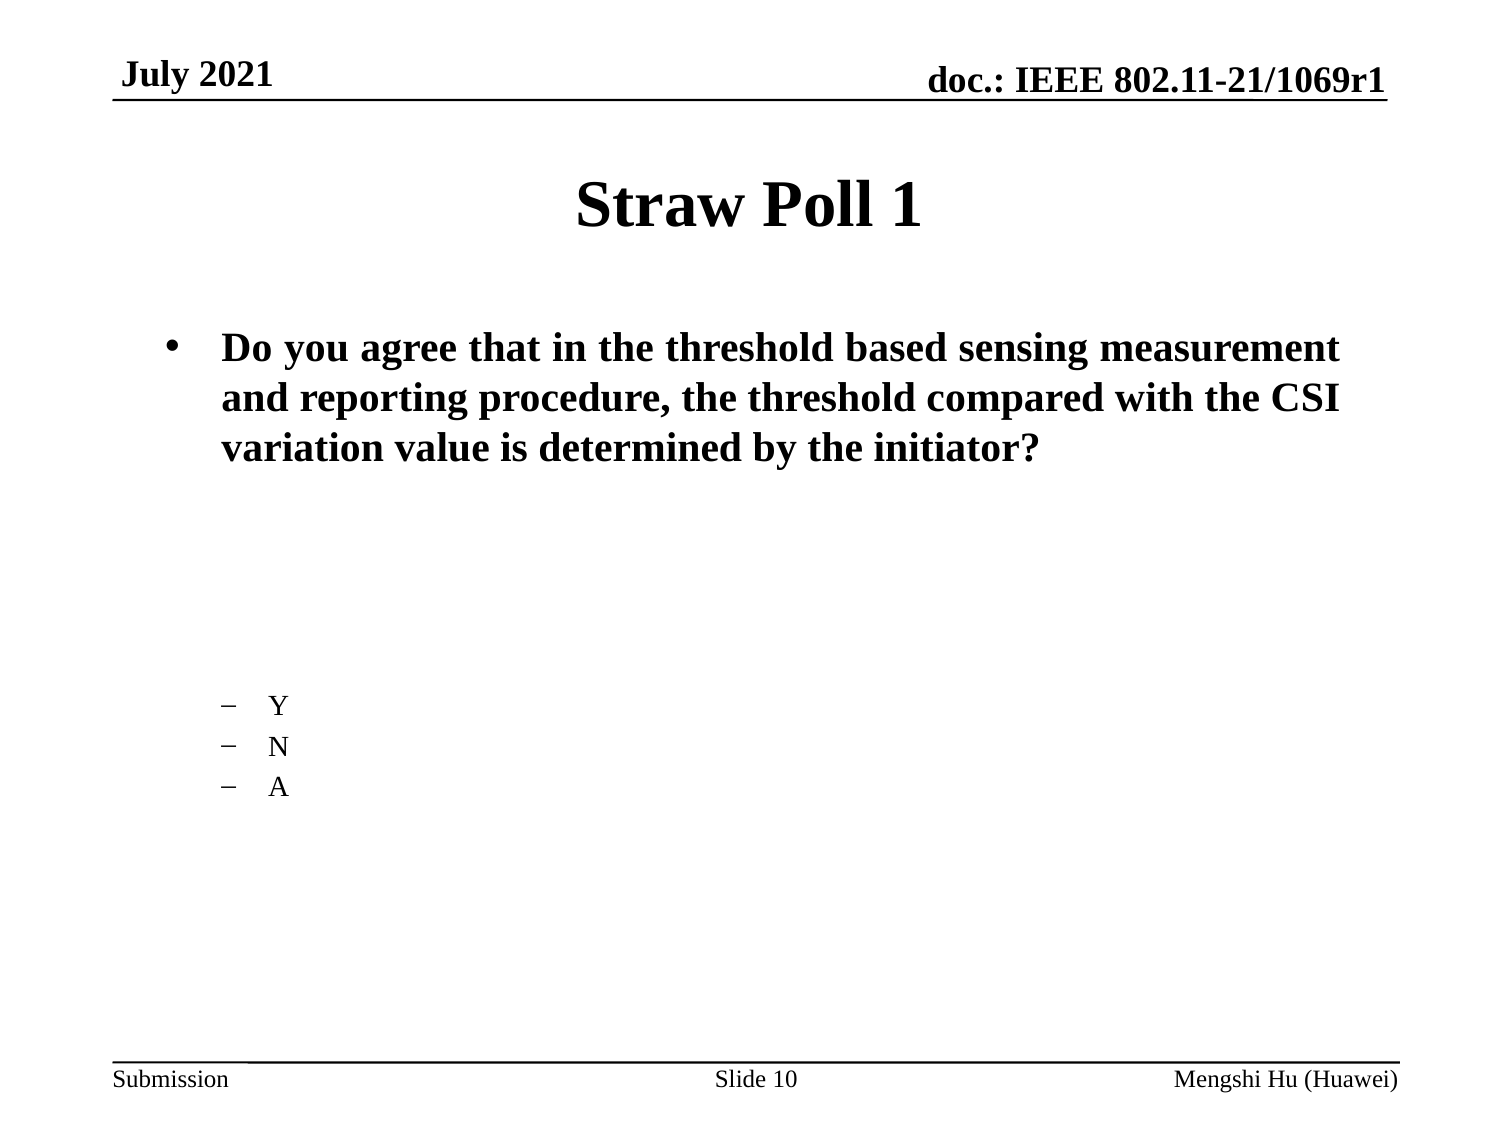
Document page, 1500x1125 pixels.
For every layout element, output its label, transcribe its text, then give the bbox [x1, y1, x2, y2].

title Straw Poll 1 [112, 112, 1388, 288]
list Do you agree that in the threshold based sensing measurement and reporting procedure, the threshold compared with the CSI variation value is determined by the initiator? Y N A [150, 312, 1357, 988]
slide_number Slide 10 [712, 1061, 800, 1093]
